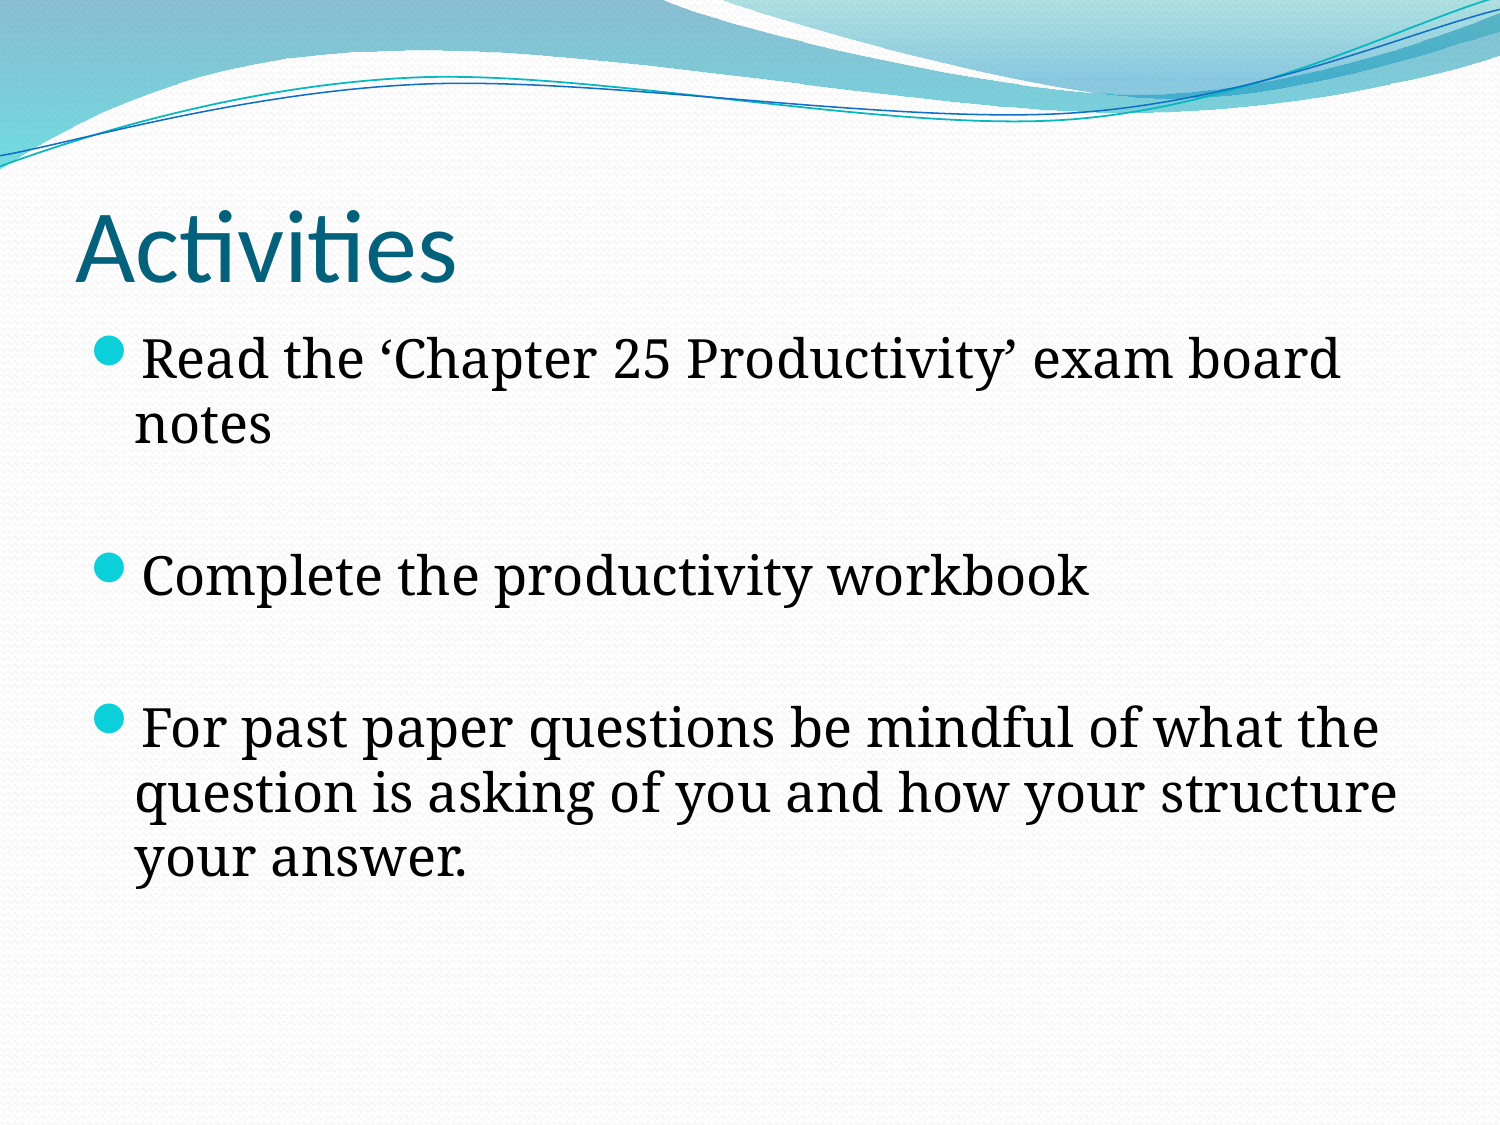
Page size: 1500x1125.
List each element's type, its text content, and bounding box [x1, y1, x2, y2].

title Activities [75, 115, 1425, 303]
list Read the ‘Chapter 25 Productivity’ exam board notes Complete the productivity workbook For past paper questions be mindful of what the question is asking of you and how your structure your answer. [75, 317, 1425, 1038]
